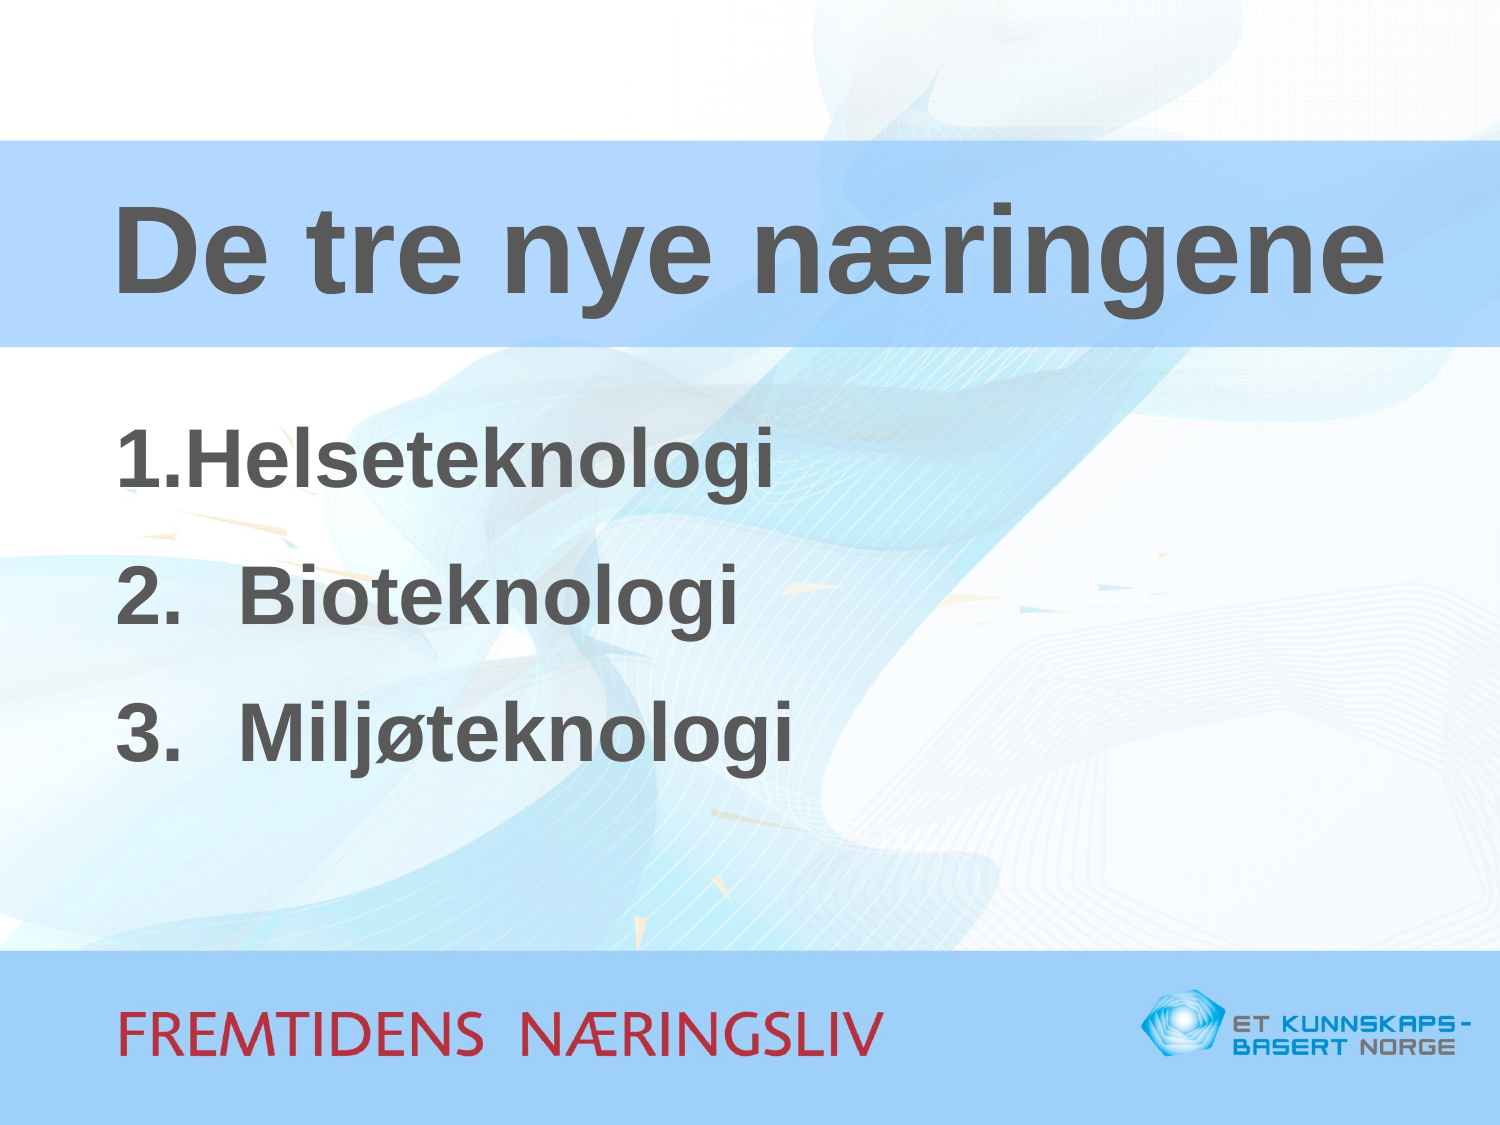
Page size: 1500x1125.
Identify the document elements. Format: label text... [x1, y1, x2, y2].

list Helseteknologi Bioteknologi Miljøteknologi [100, 397, 1453, 906]
title De tre nye næringene [0, 140, 1500, 348]
picture [0, 348, 1500, 1125]
picture [0, 0, 1500, 140]
text_box [24, 348, 1500, 835]
